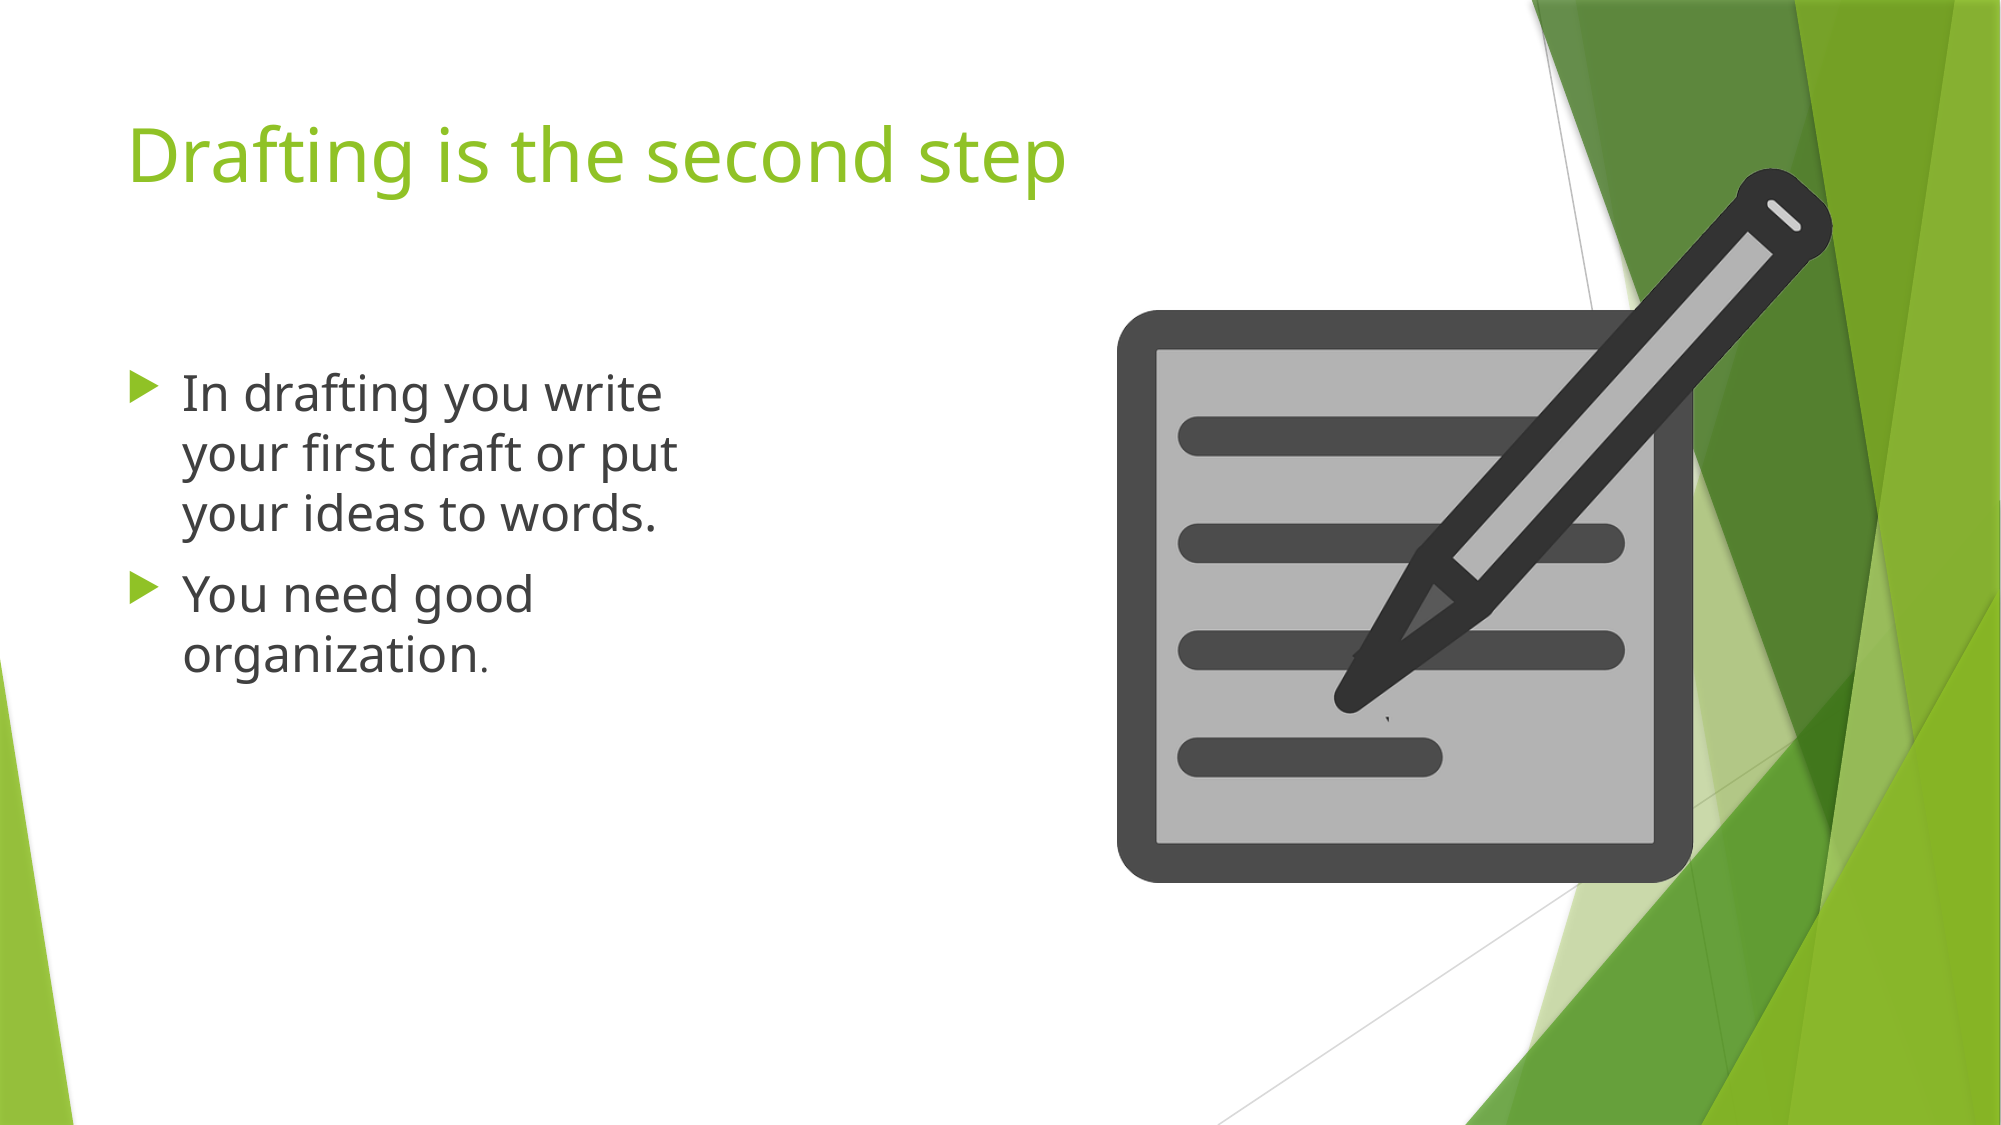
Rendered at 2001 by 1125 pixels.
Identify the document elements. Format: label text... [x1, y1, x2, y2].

list In drafting you write your first draft or put your ideas to words. You need good organization. [111, 354, 798, 992]
title Drafting is the second step [111, 99, 1522, 317]
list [1116, 168, 1833, 883]
